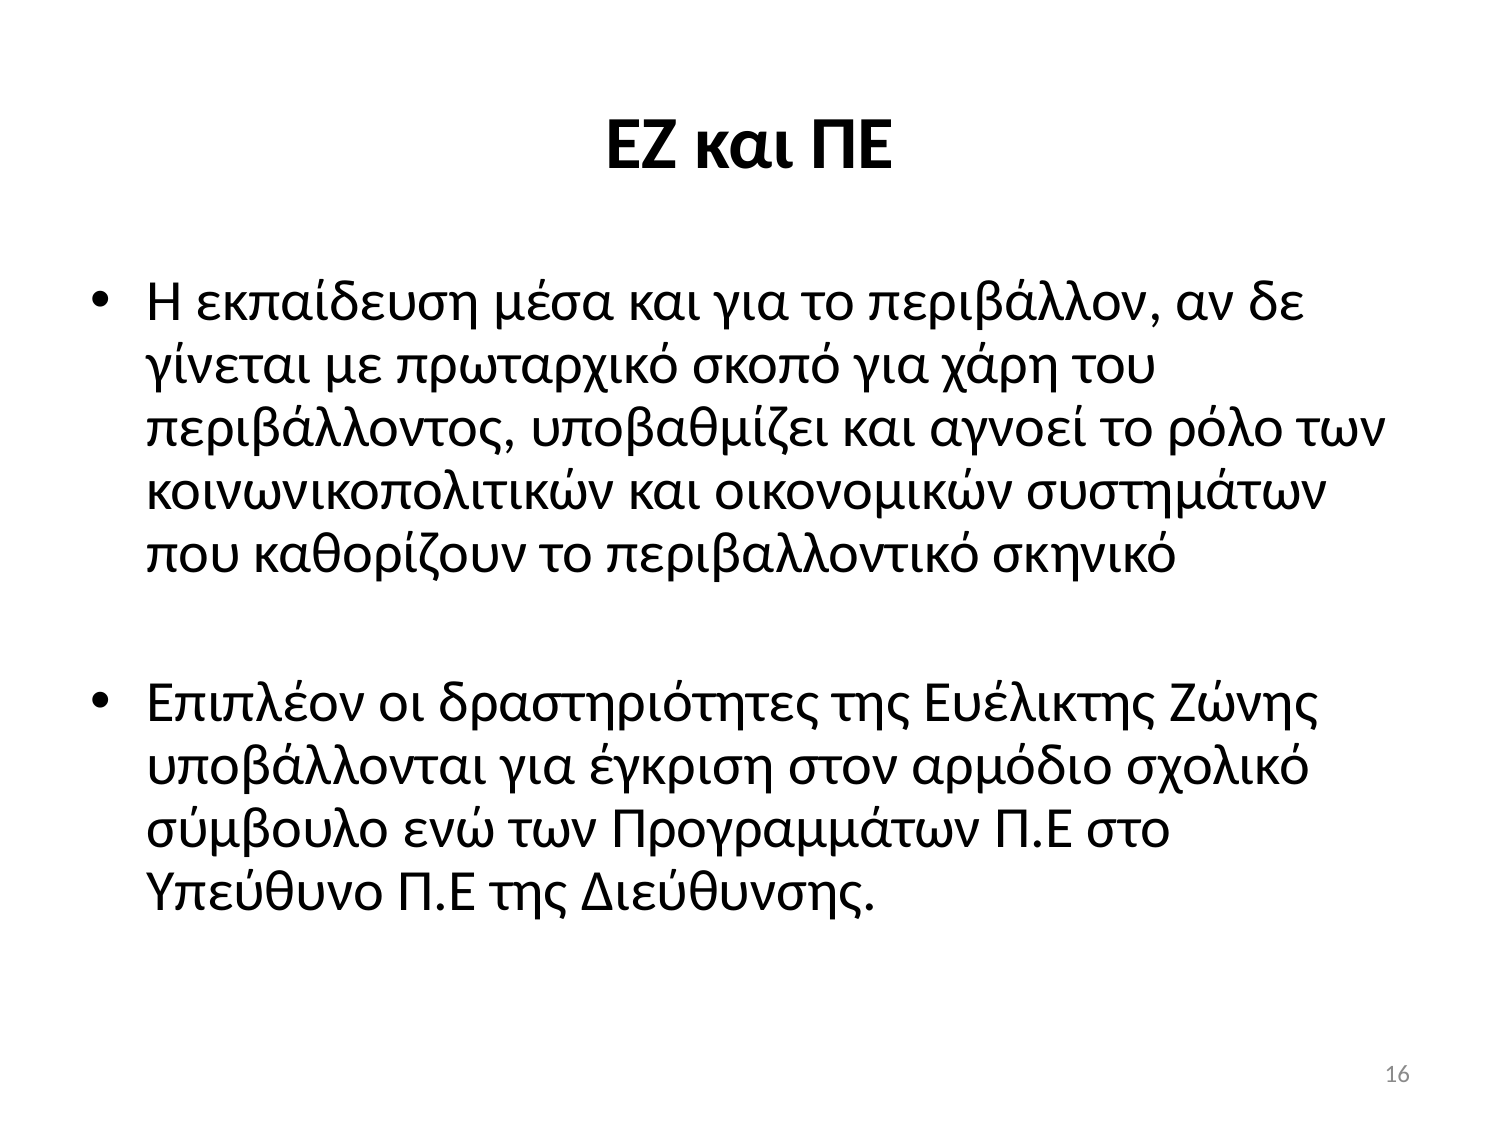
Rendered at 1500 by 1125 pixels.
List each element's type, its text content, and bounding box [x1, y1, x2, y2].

slide_number 16 [1074, 1042, 1425, 1103]
list Η εκπαίδευση μέσα και για το περιβάλλον, αν δε γίνεται με πρωταρχικό σκοπό για χάρη του περιβάλλοντος, υποβαθμίζει και αγνοεί το ρόλο των κοινωνικοπολιτικών και οικονομικών συστημάτων που καθορίζουν το περιβαλλοντικό σκηνικό Επιπλέον οι δραστηριότητες της Ευέλικτης Ζώνης υποβάλλονται για έγκριση στον αρμόδιο σχολικό σύμβουλο ενώ των Προγραμμάτων Π.Ε στο Υπεύθυνο Π.Ε της Διεύθυνσης. [75, 262, 1425, 1005]
title ΕΖ και ΠΕ [75, 45, 1425, 233]
